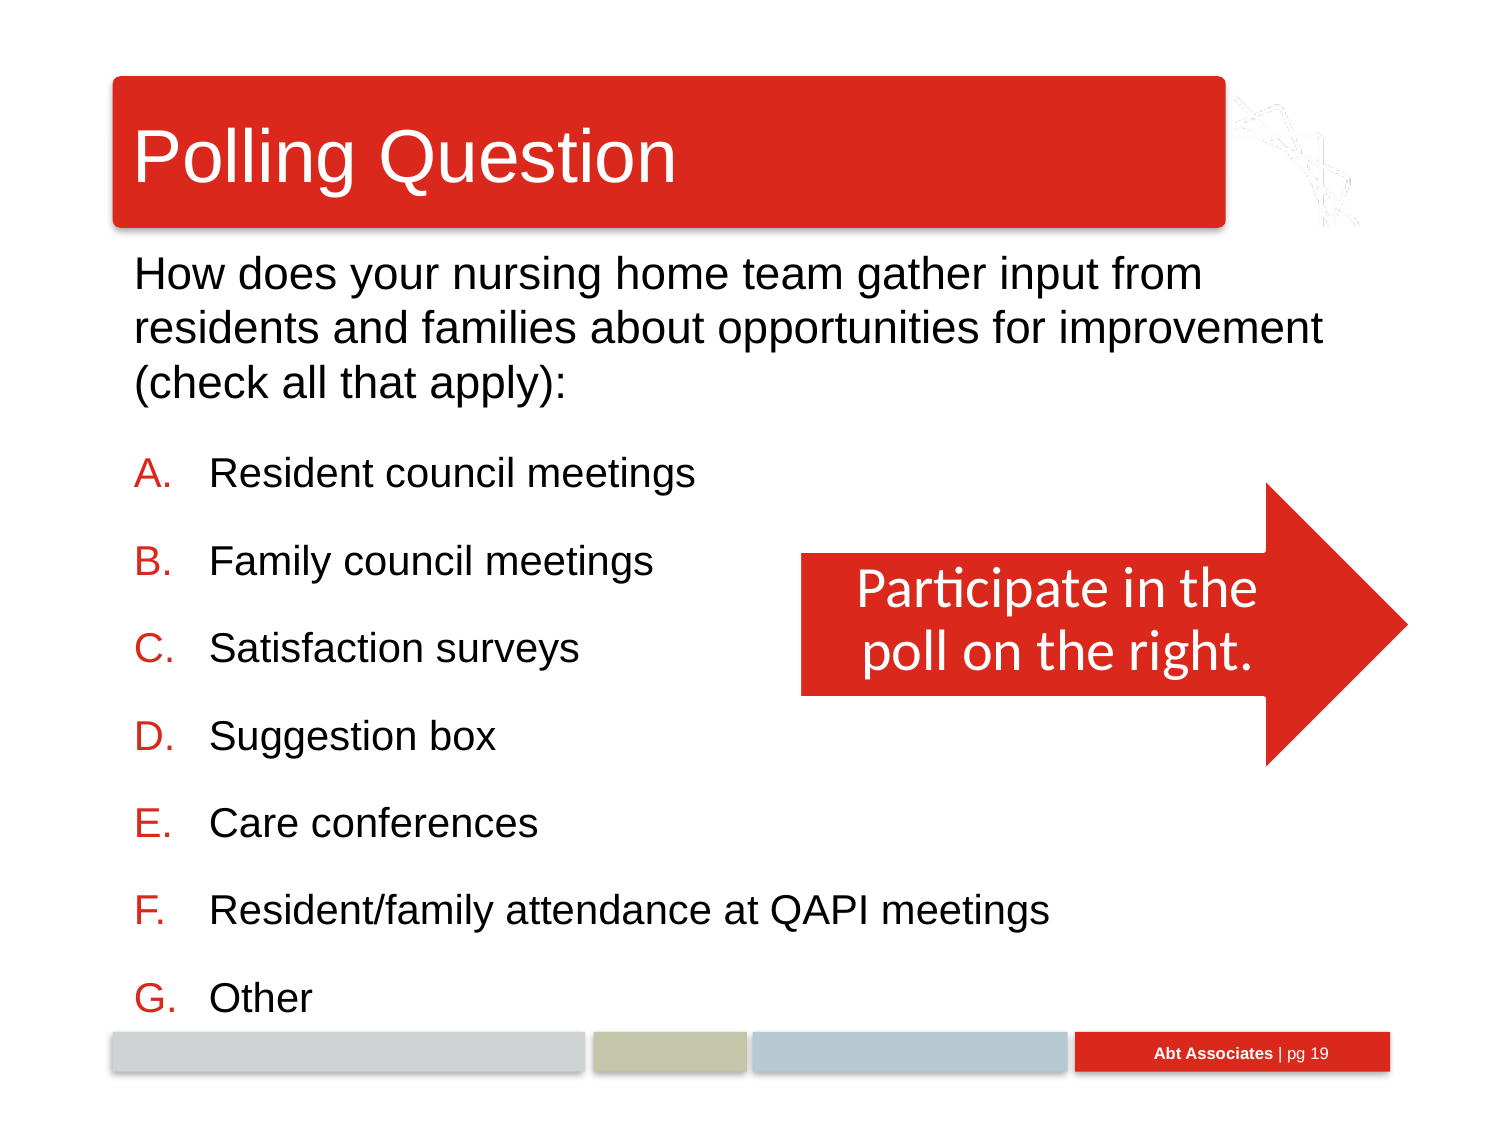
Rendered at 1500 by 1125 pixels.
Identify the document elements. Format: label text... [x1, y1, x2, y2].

picture [1234, 77, 1385, 227]
list How does your nursing home team gather input from residents and families about opportunities for improvement (check all that apply): Resident council meetings Family council meetings Satisfaction surveys Suggestion box Care conferences Resident/family attendance at QAPI meetings Other [118, 235, 1386, 991]
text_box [798, 471, 1412, 778]
title Polling Question [116, 77, 1224, 229]
